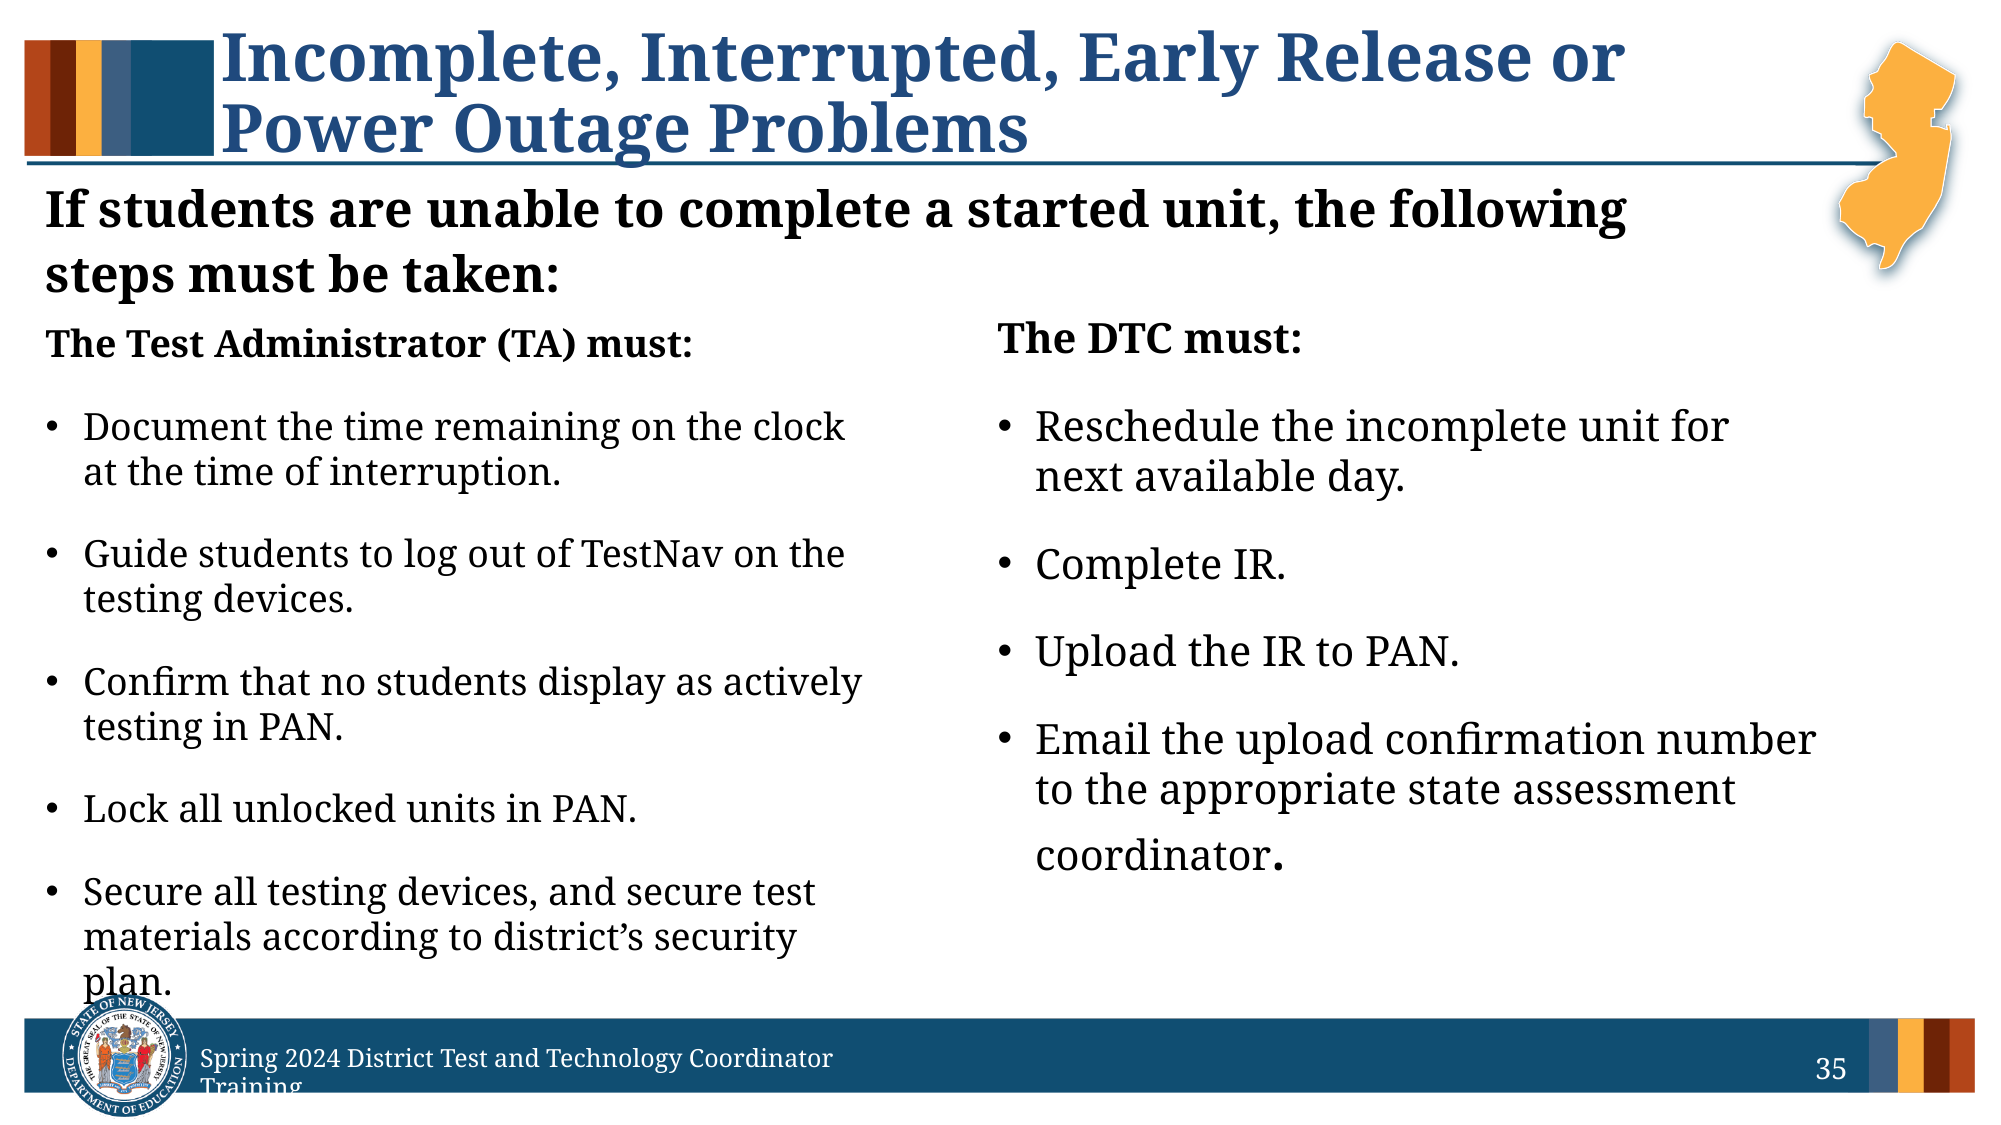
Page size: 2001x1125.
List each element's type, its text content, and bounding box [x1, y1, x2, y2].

list If students are unable to complete a started unit, the following steps must be taken: [30, 165, 1809, 288]
picture [24, 26, 1976, 295]
list The Test Administrator (TA) must: Document the time remaining on the clock at the time of interruption. Guide students to log out of TestNav on the testing devices. Confirm that no students display as actively testing in PAN. Lock all unlocked units in PAN. Secure all testing devices, and secure test materials according to district’s security plan. [30, 312, 891, 980]
text_box 35 [1412, 1042, 1863, 1103]
list The DTC must: Reschedule the incomplete unit for next available day. Complete IR. Upload the IR to PAN. Email the upload confirmation number to the appropriate state assessment coordinator. [982, 304, 1843, 954]
title Incomplete, Interrupted, Early Release or Power Outage Problems [206, 34, 1863, 157]
picture [24, 992, 1975, 1119]
